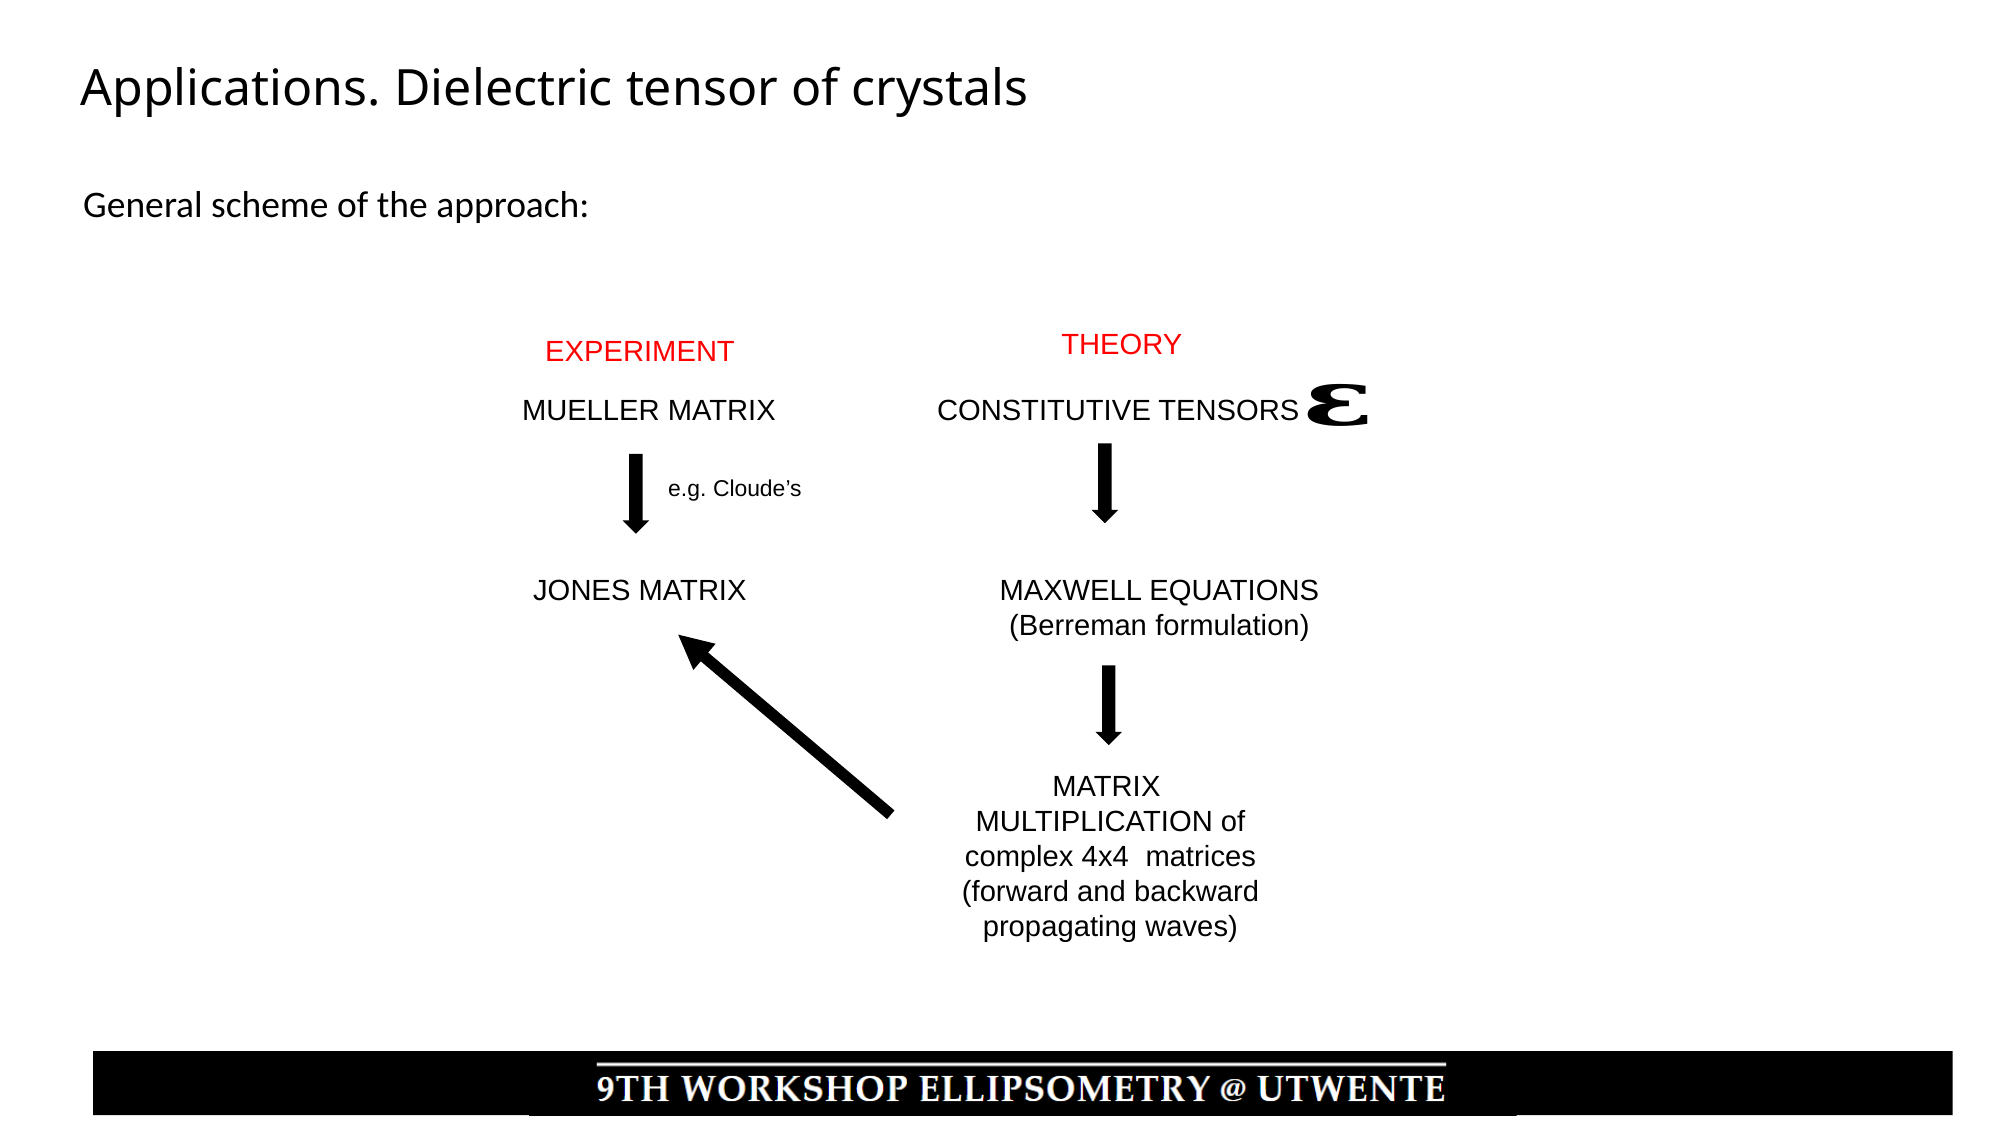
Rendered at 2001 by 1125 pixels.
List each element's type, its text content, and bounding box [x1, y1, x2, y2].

text_box CONSTITUTIVE TENSORS [913, 383, 1324, 434]
picture [529, 1060, 1517, 1116]
text_box [1092, 664, 1125, 747]
text_box [1089, 442, 1121, 525]
text_box [92, 1050, 1954, 1116]
text_box THEORY [1046, 318, 1198, 368]
text_box MAXWELL EQUATIONS (Berreman formulation) [913, 564, 1406, 649]
text_box e.g. Cloude’s [653, 466, 817, 509]
text_box MATRIX MULTIPLICATION of complex 4x4 matrices (forward and backward propagating waves) [919, 760, 1303, 950]
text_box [678, 634, 891, 815]
text_box EXPERIMENT [530, 325, 750, 376]
text_box MUELLER MATRIX [507, 383, 791, 434]
text_box JONES MATRIX [518, 564, 762, 614]
text_box General scheme of the approach: [68, 172, 606, 232]
text_box [620, 452, 652, 536]
title Applications. Dielectric tensor of crystals [65, 19, 1713, 159]
